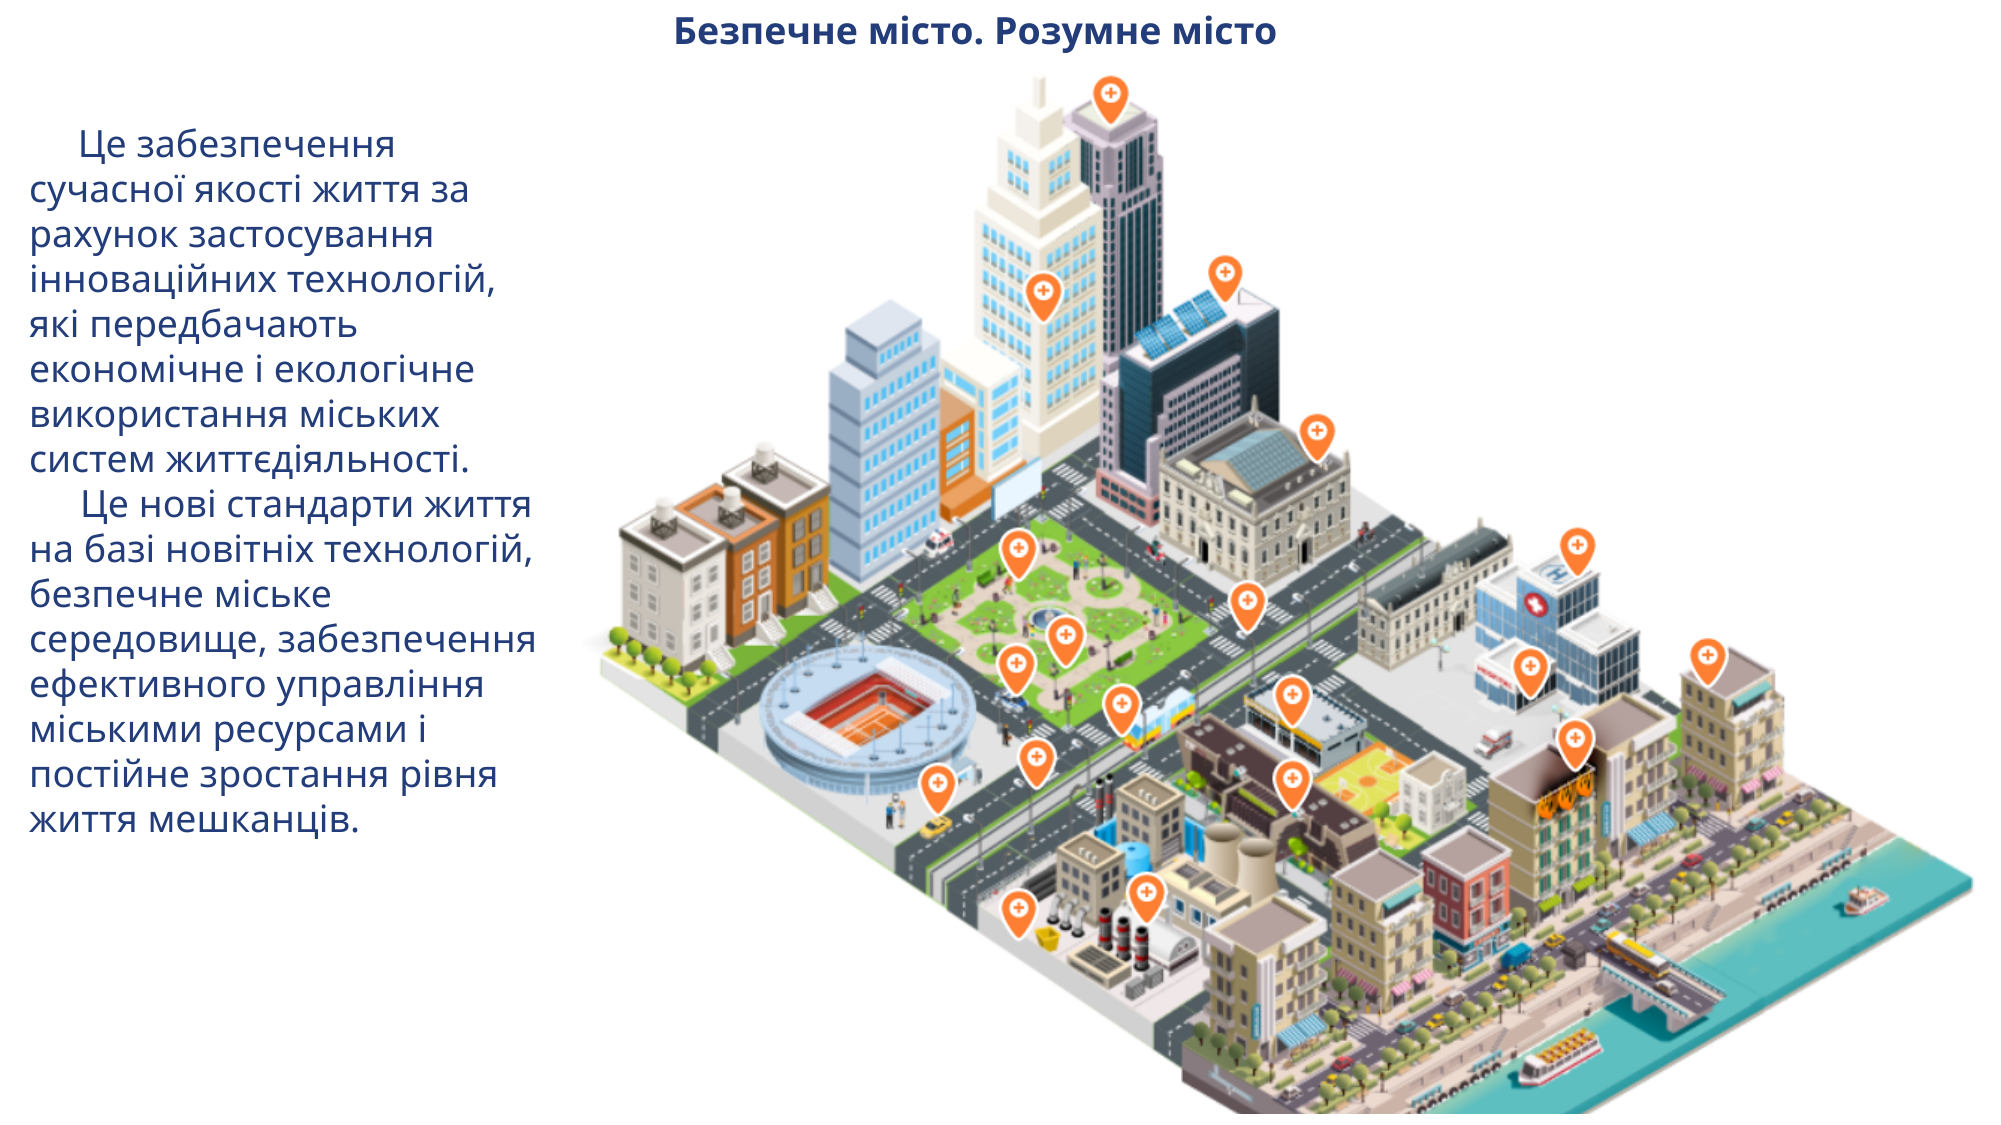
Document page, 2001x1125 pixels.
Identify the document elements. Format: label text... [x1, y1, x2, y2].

text_box Безпечне місто. Розумне місто [658, 0, 1293, 60]
text_box Це забезпечення сучасної якості життя за рахунок застосування інноваційних технологій, які передбачають економічне і екологічне використання міських систем життєдіяльності. Це нові стандарти життя на базі новітніх технологій, безпечне міське середовище, забезпечення ефективного управління міськими ресурсами і постійне зростання рівня життя мешканців. [14, 112, 565, 848]
picture [565, 67, 1976, 1114]
